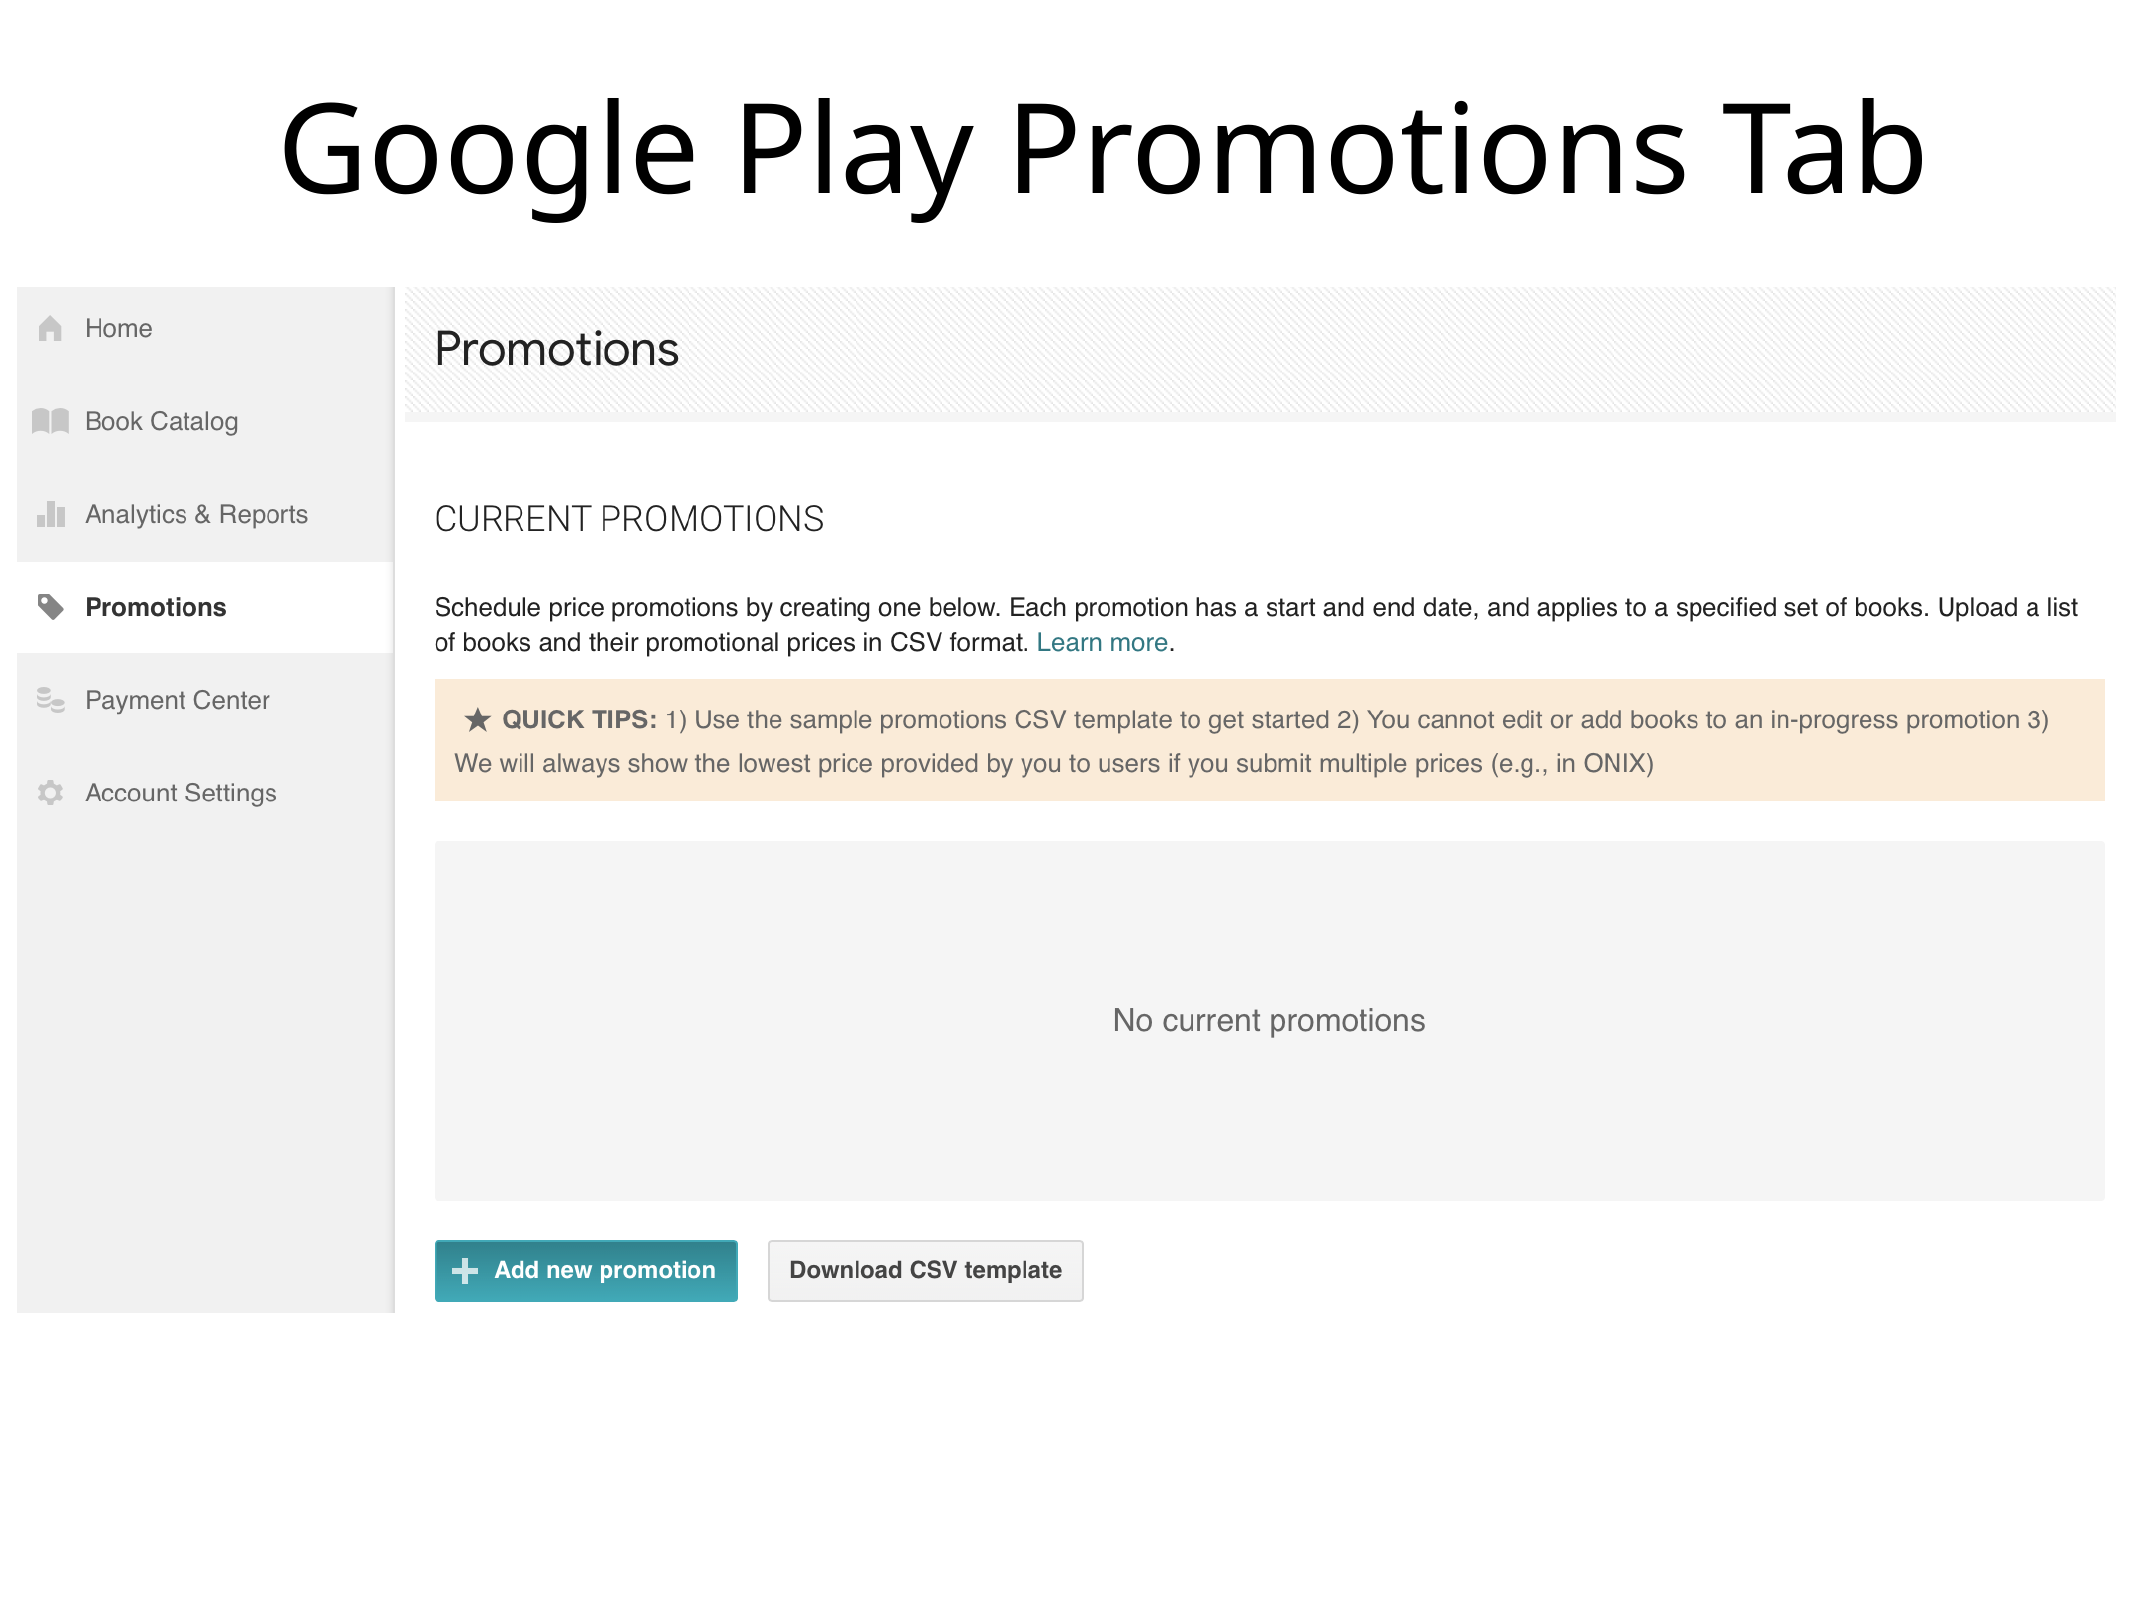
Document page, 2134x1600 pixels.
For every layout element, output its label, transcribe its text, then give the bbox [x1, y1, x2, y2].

title Google Play Promotions Tab [193, 38, 2016, 248]
picture [17, 287, 2116, 1313]
